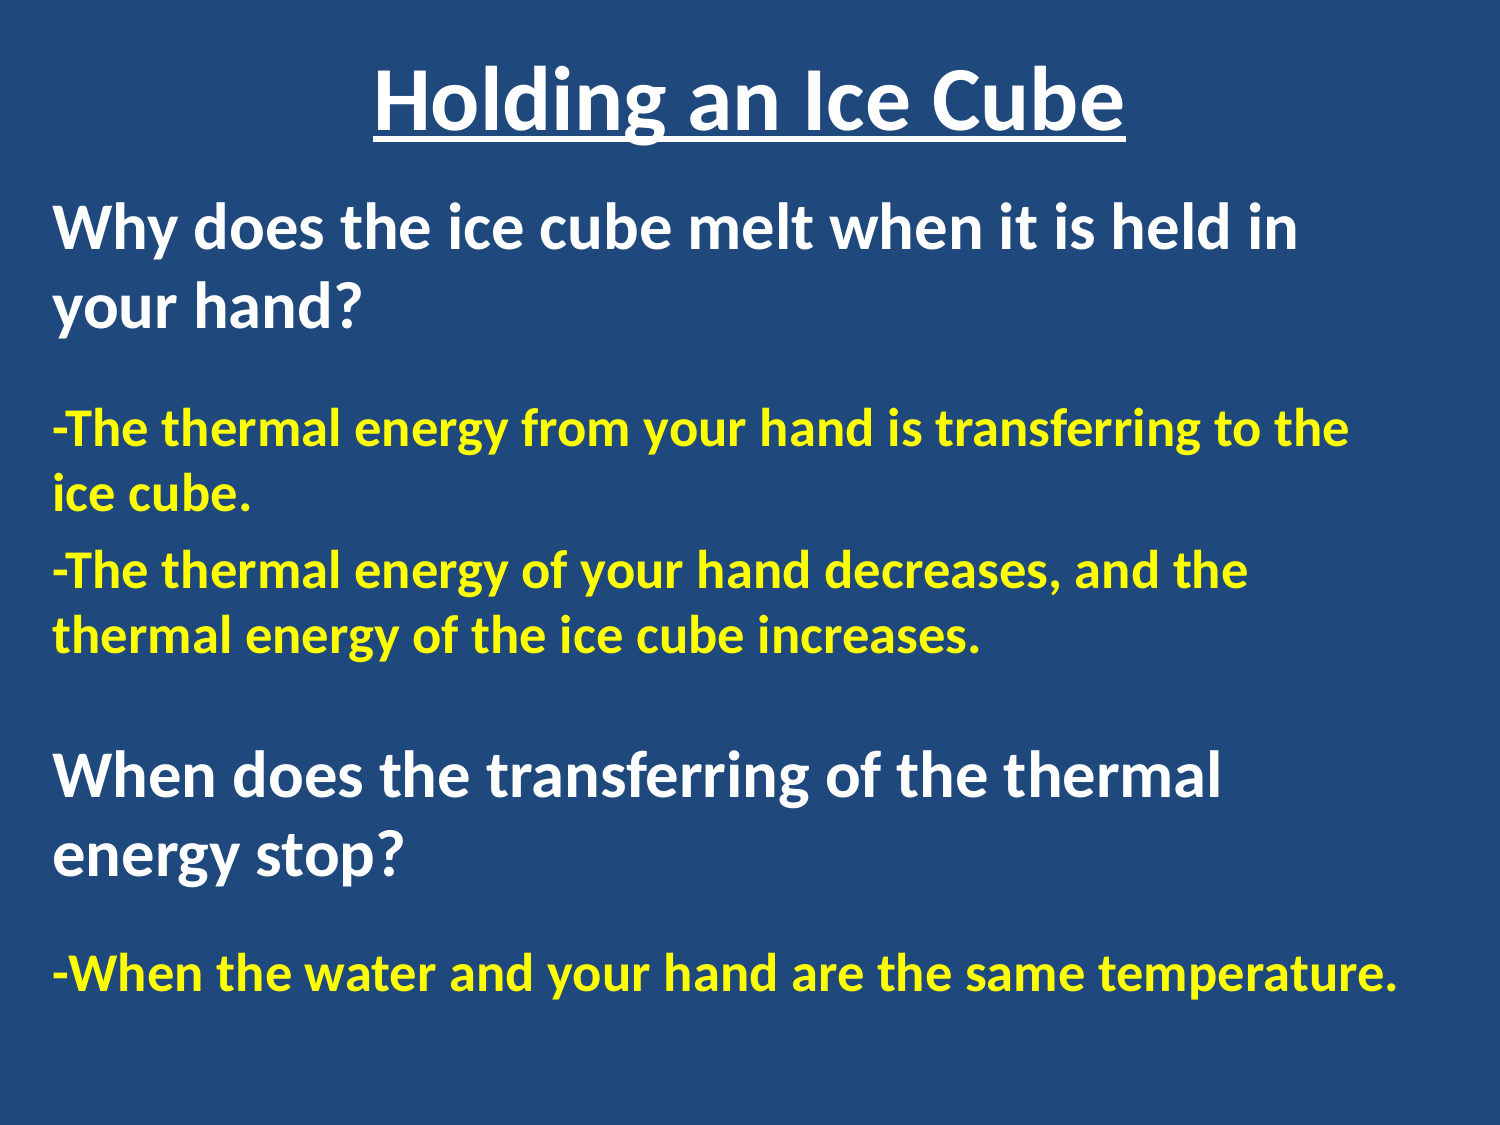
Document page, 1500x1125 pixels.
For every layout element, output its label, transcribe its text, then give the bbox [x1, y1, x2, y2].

title Holding an Ice Cube [75, 0, 1425, 174]
list Why does the ice cube melt when it is held in your hand? -The thermal energy from your hand is transferring to the ice cube. -The thermal energy of your hand decreases, and the thermal energy of the ice cube increases. When does the transferring of the thermal energy stop? -When the water and your hand are the same temperature. [37, 174, 1425, 1075]
